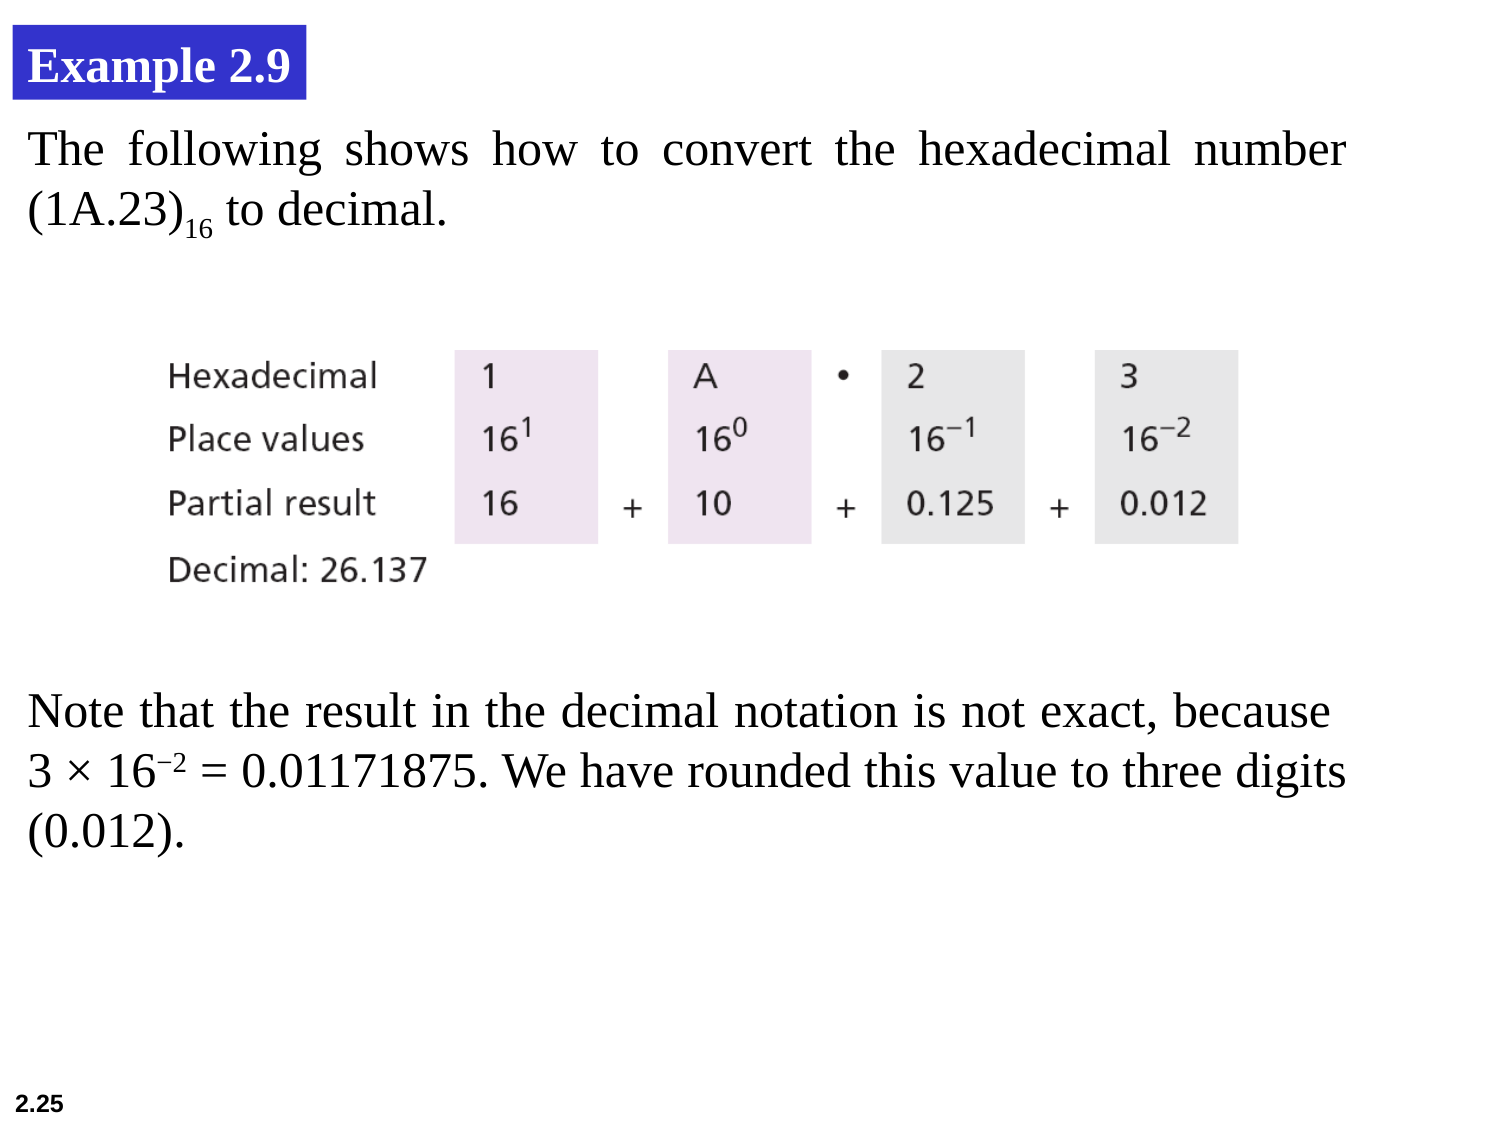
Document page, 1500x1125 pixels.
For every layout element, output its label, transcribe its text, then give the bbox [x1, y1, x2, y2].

text_box Example 2.9 [12, 24, 307, 100]
slide_number 2.25 [0, 1050, 313, 1125]
text_box Note that the result in the decimal notation is not exact, because 3 × 16−2 = 0.01171875. We have rounded this value to three digits (0.012). [12, 670, 1363, 865]
text_box The following shows how to convert the hexadecimal number (1A.23)16 to decimal. [12, 108, 1363, 252]
picture [137, 349, 1356, 593]
